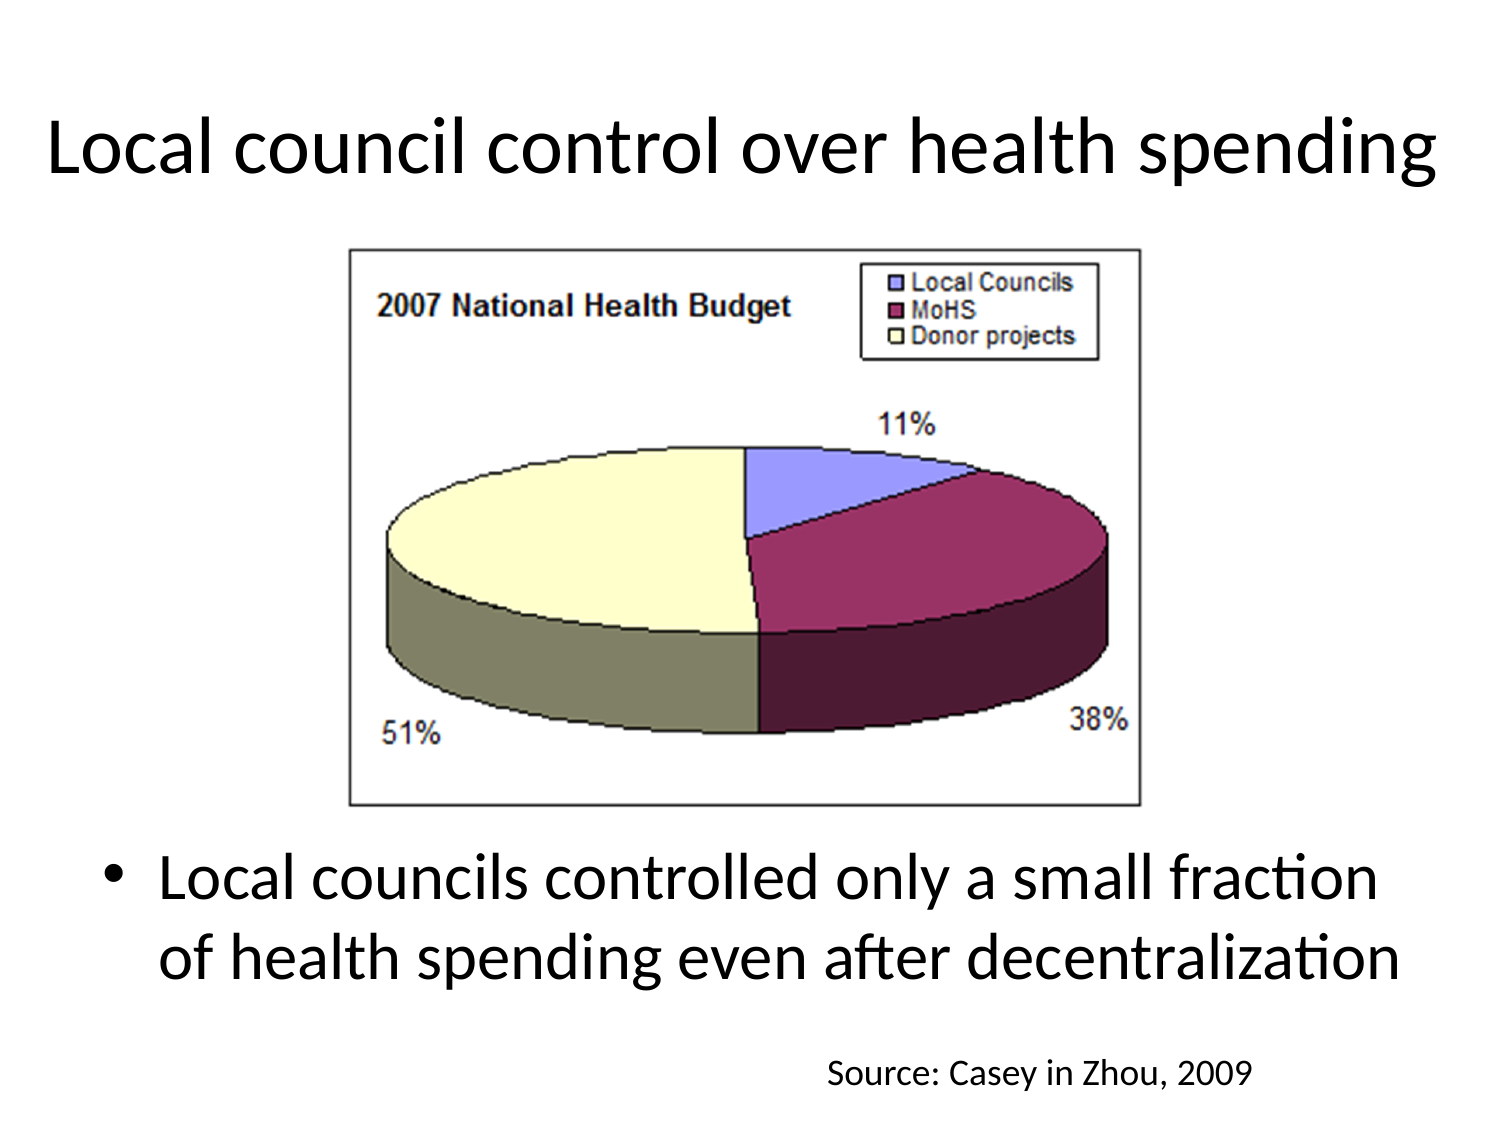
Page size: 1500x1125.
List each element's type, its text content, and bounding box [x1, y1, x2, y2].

list Local councils controlled only a small fraction of health spending even after decentralization [87, 825, 1438, 1125]
picture [337, 237, 1157, 821]
title Local council control over health spending [12, 45, 1475, 238]
text_box Source: Casey in Zhou, 2009 [812, 1040, 1500, 1100]
